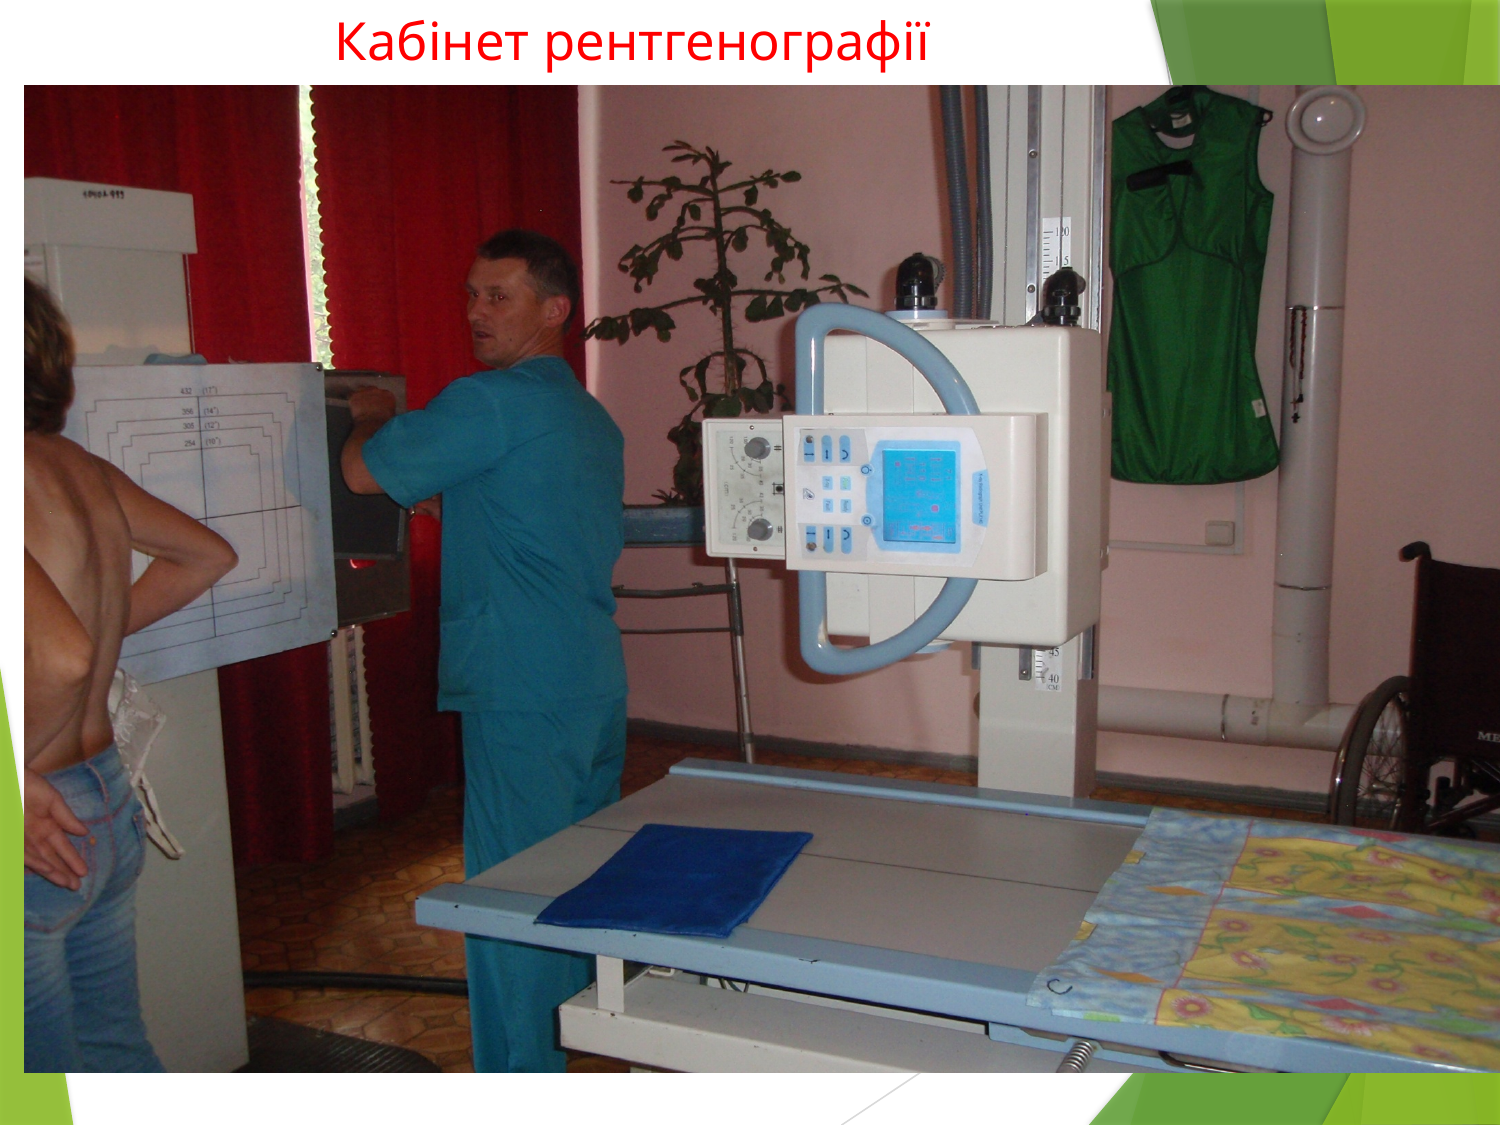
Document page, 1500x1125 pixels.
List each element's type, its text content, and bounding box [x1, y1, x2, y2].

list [24, 85, 1500, 1073]
title Кабінет рентгенографії [123, 0, 1142, 79]
